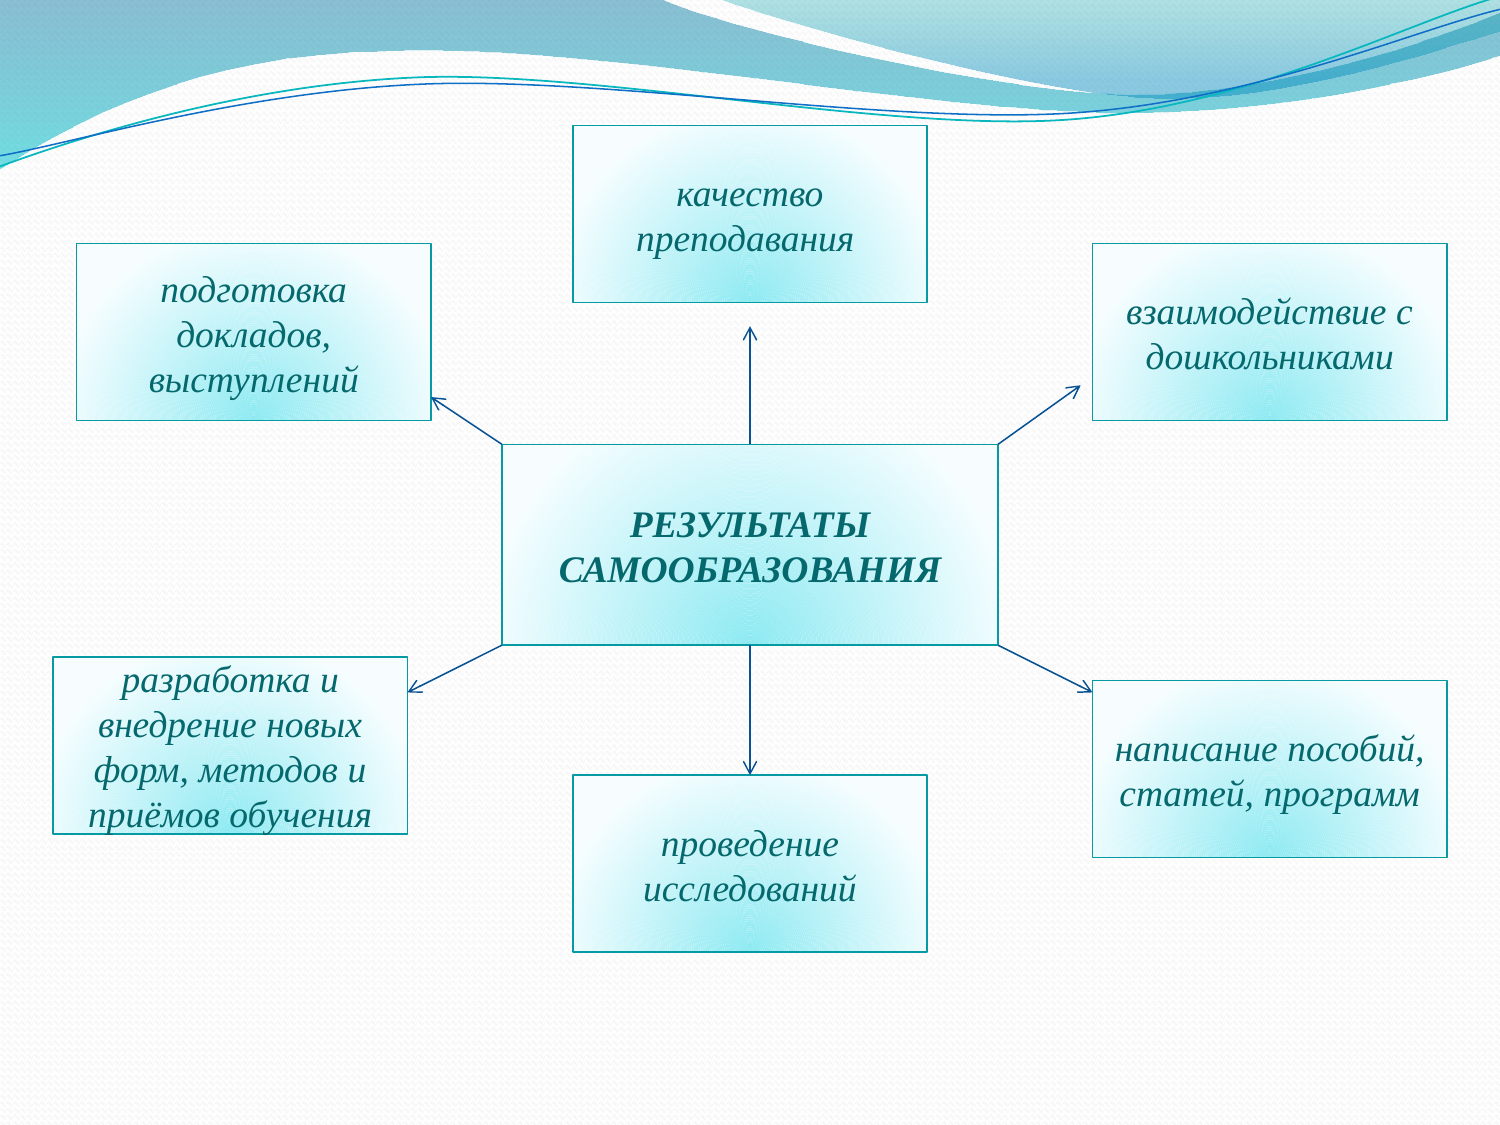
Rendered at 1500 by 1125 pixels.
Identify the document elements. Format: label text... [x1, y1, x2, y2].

text_box написание пособий, статей, программ [1092, 680, 1448, 858]
text_box подготовка докладов, выступлений [76, 243, 432, 421]
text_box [407, 644, 503, 693]
text_box взаимодействие с дошкольниками [1092, 243, 1448, 421]
text_box РЕЗУЛЬТАТЫ САМООБРАЗОВАНИЯ [501, 444, 999, 646]
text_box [430, 396, 503, 445]
text_box разработка и внедрение новых форм, методов и приёмов обучения [52, 656, 408, 835]
text_box качество преподавания [572, 125, 928, 303]
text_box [997, 644, 1093, 693]
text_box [997, 385, 1081, 445]
text_box проведение исследований [572, 774, 928, 953]
